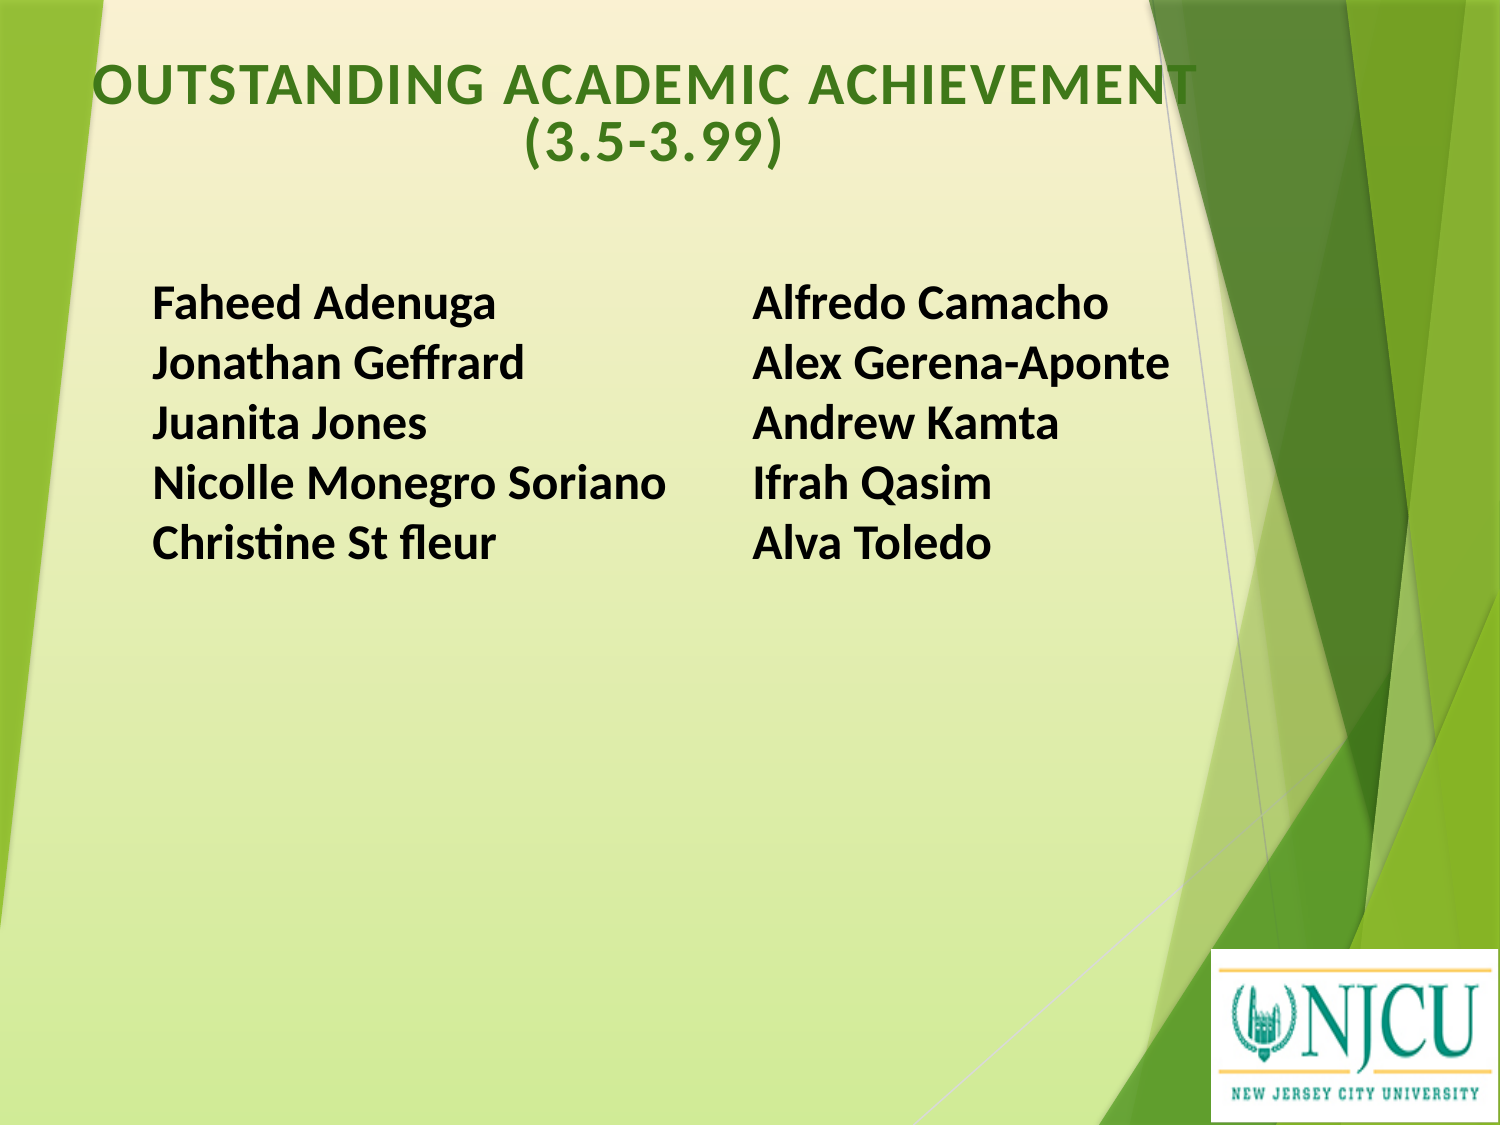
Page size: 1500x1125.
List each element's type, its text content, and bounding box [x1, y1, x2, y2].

text_box Faheed Adenuga Alfredo Camacho Jonathan Geffrard Alex Gerena-Aponte Juanita Jones Andrew Kamta Nicolle Monegro Soriano Ifrah Qasim Christine St fleur Alva Toledo [137, 262, 1225, 578]
picture [1211, 949, 1500, 1125]
text_box Outstanding Academic Achievement (3.5-3.99) [0, 49, 1326, 263]
